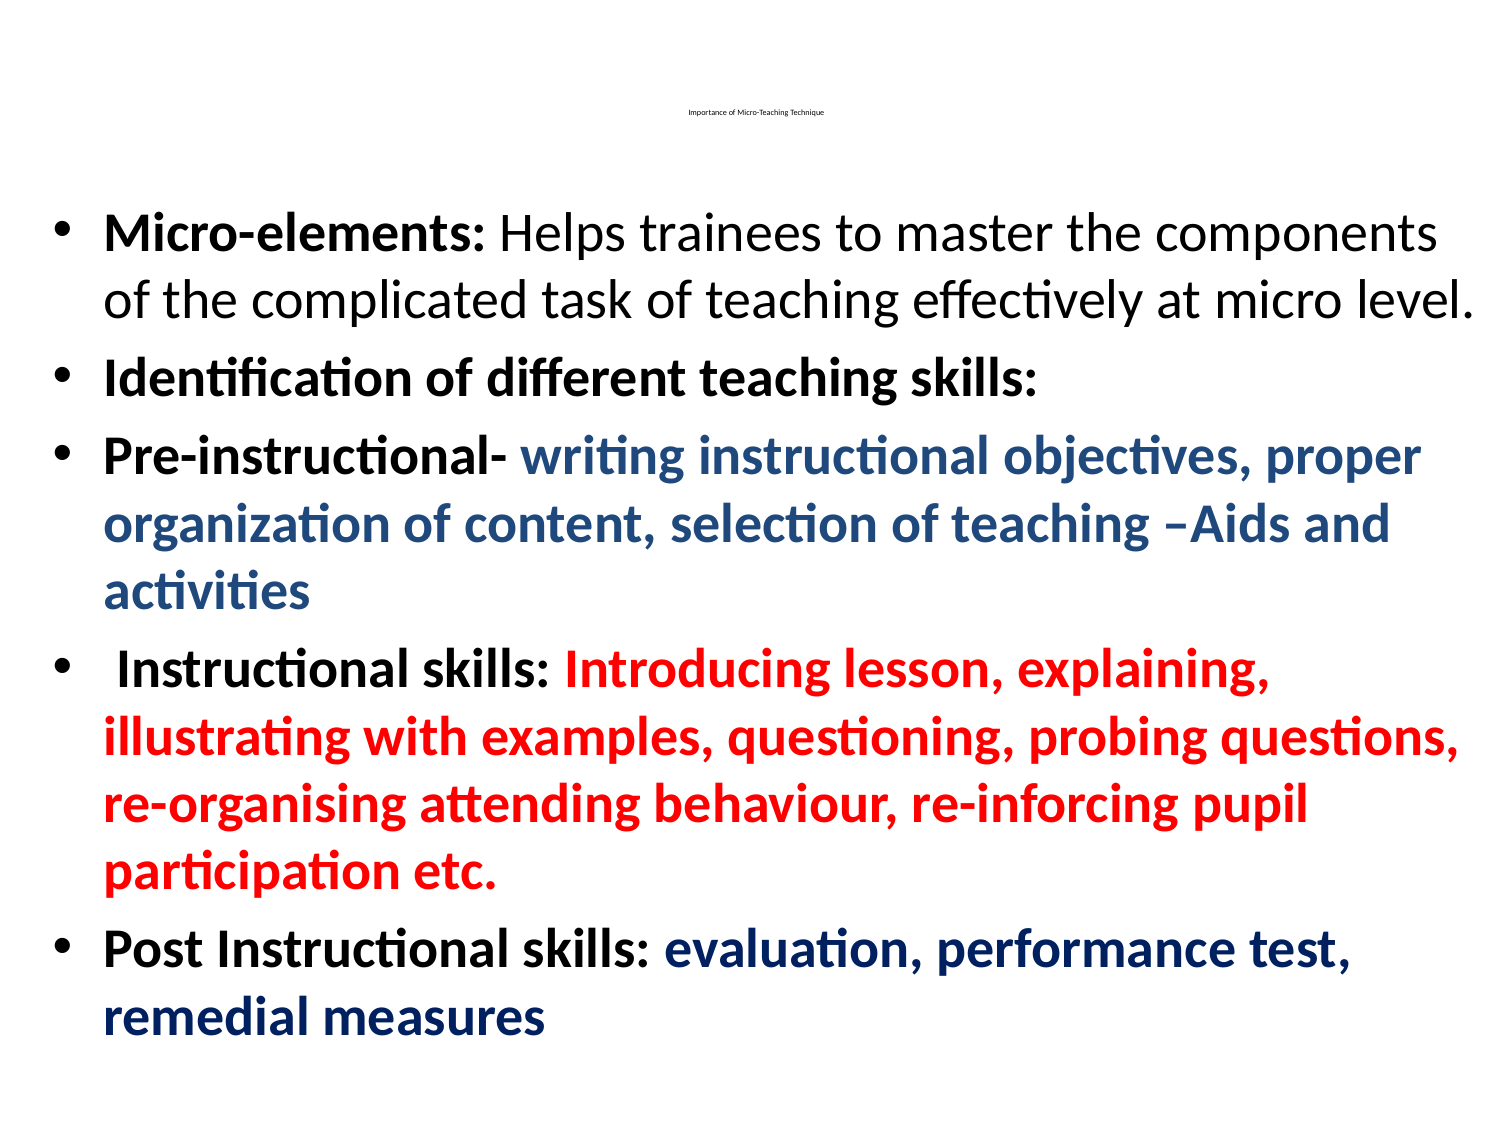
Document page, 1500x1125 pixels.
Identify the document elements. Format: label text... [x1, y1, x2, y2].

list Micro-elements: Helps trainees to master the components of the complicated task of teaching effectively at micro level. Identification of different teaching skills: Pre-instructional- writing instructional objectives, proper organization of content, selection of teaching –Aids and activities Instructional skills: Introducing lesson, explaining, illustrating with examples, questioning, probing questions, re-organising attending behaviour, re-inforcing pupil participation etc. Post Instructional skills: evaluation, performance test, remedial measures [37, 187, 1500, 1125]
title Importance of Micro-Teaching Technique [87, 99, 1425, 125]
